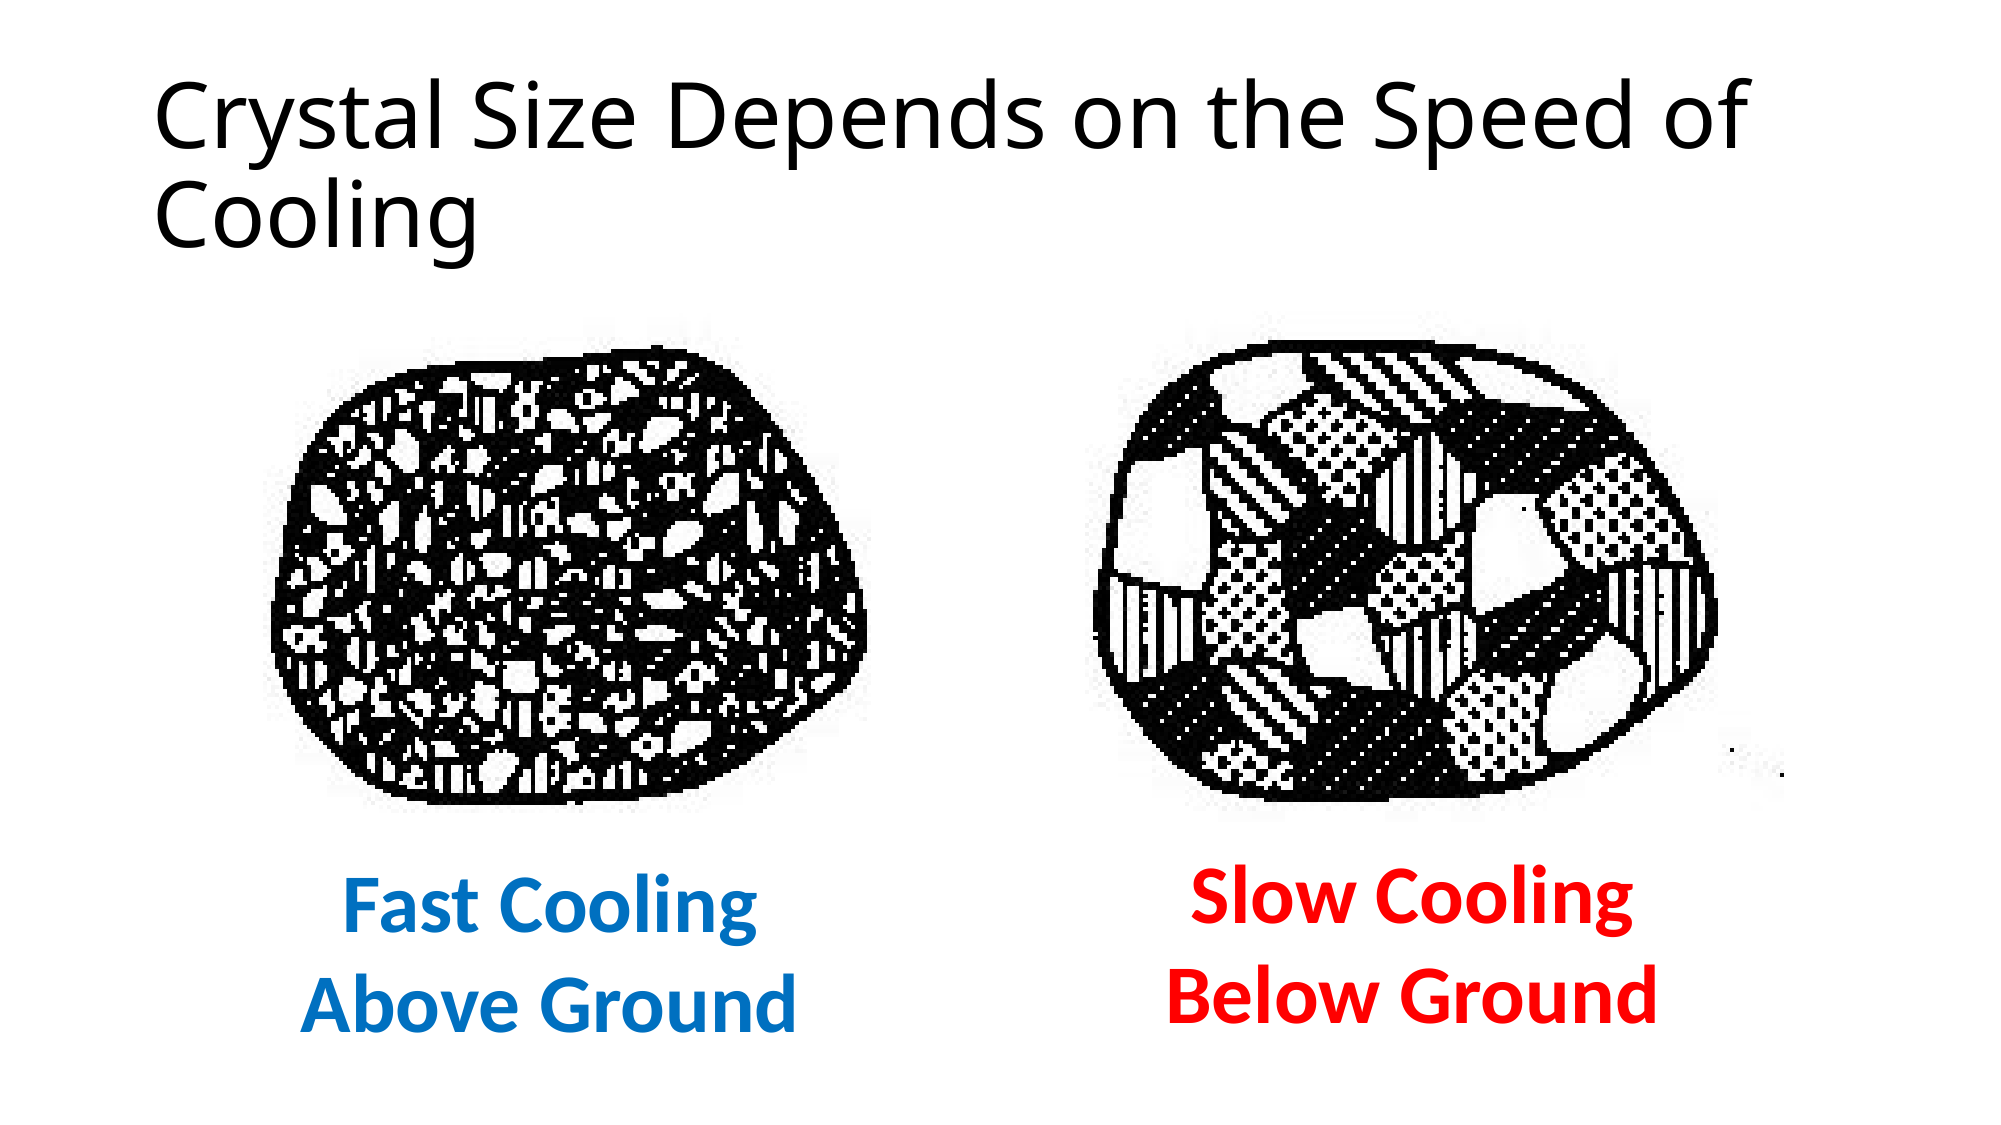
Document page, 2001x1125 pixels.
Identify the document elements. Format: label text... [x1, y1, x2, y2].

text_box Slow Cooling Below Ground [963, 832, 1863, 1048]
picture [1070, 305, 1791, 823]
title Crystal Size Depends on the Speed of Cooling [137, 59, 1863, 278]
picture [168, 305, 932, 813]
text_box Fast Cooling Above Ground [100, 841, 1000, 1057]
